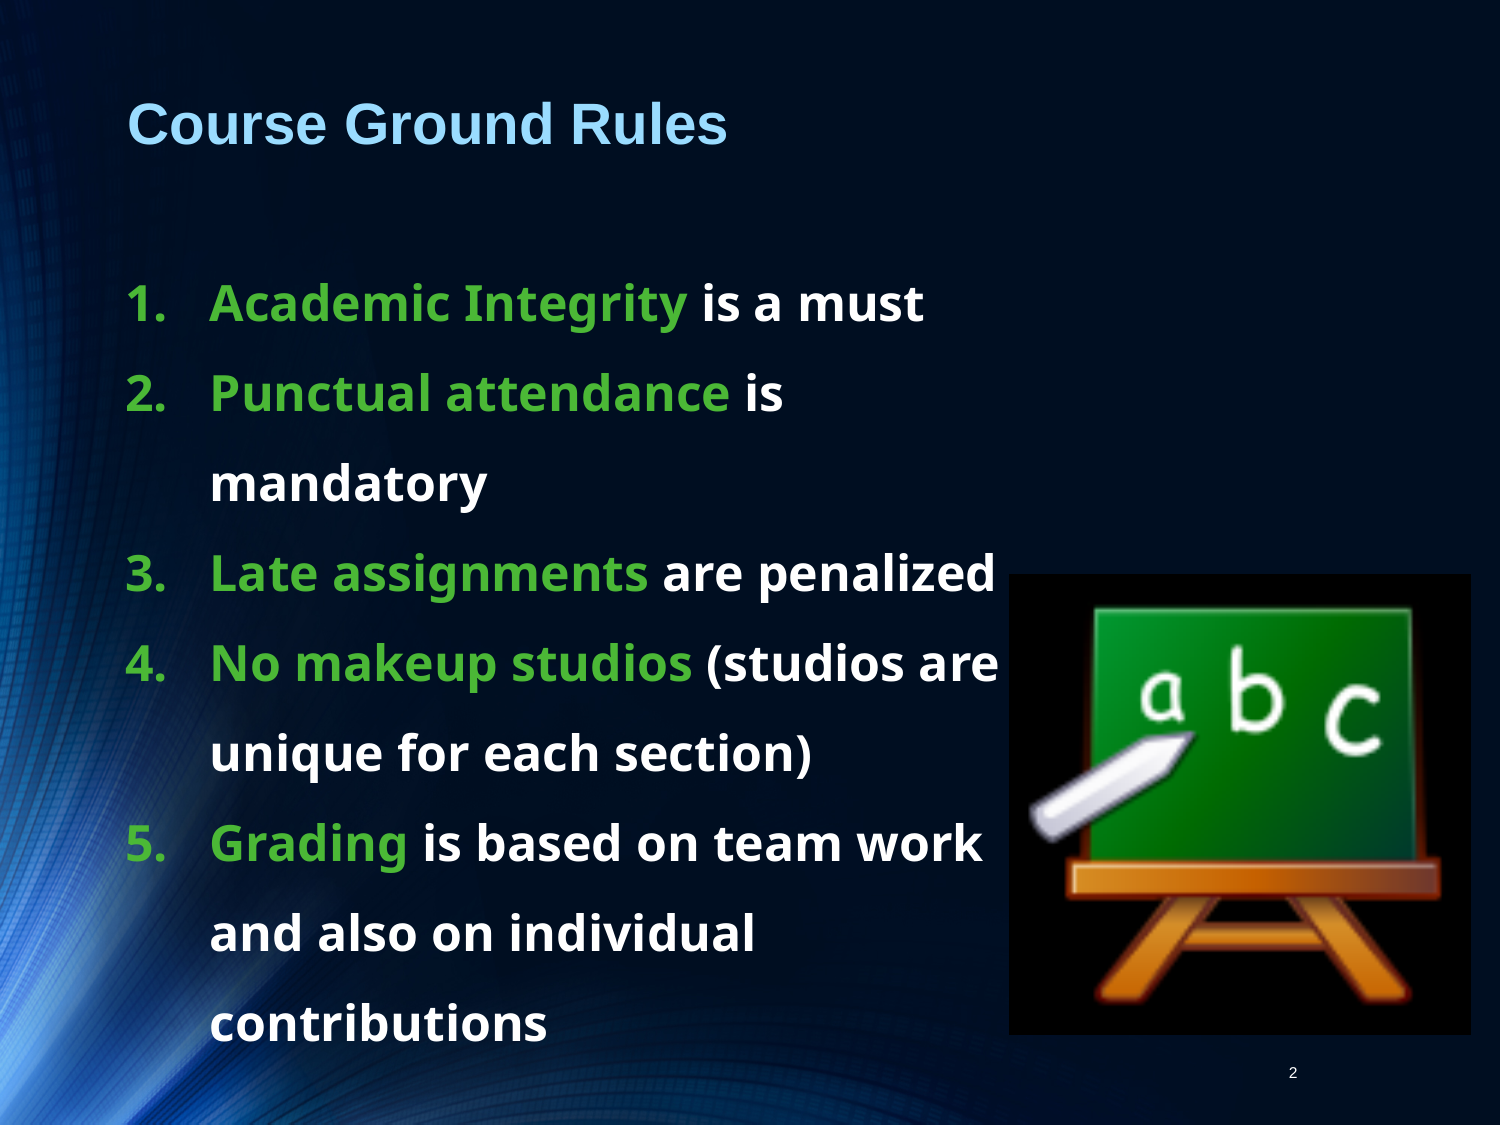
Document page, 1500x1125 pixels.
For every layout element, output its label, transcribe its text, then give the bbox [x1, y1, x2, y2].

text_box Course Ground Rules [113, 78, 1403, 164]
text_box Academic Integrity is a must Punctual attendance is mandatory Late assignments are penalized No makeup studios (studios are unique for each section) Grading is based on team work and also on individual contributions [110, 234, 1046, 1060]
picture [0, 0, 1500, 1125]
slide_number 2 [1209, 1050, 1313, 1096]
